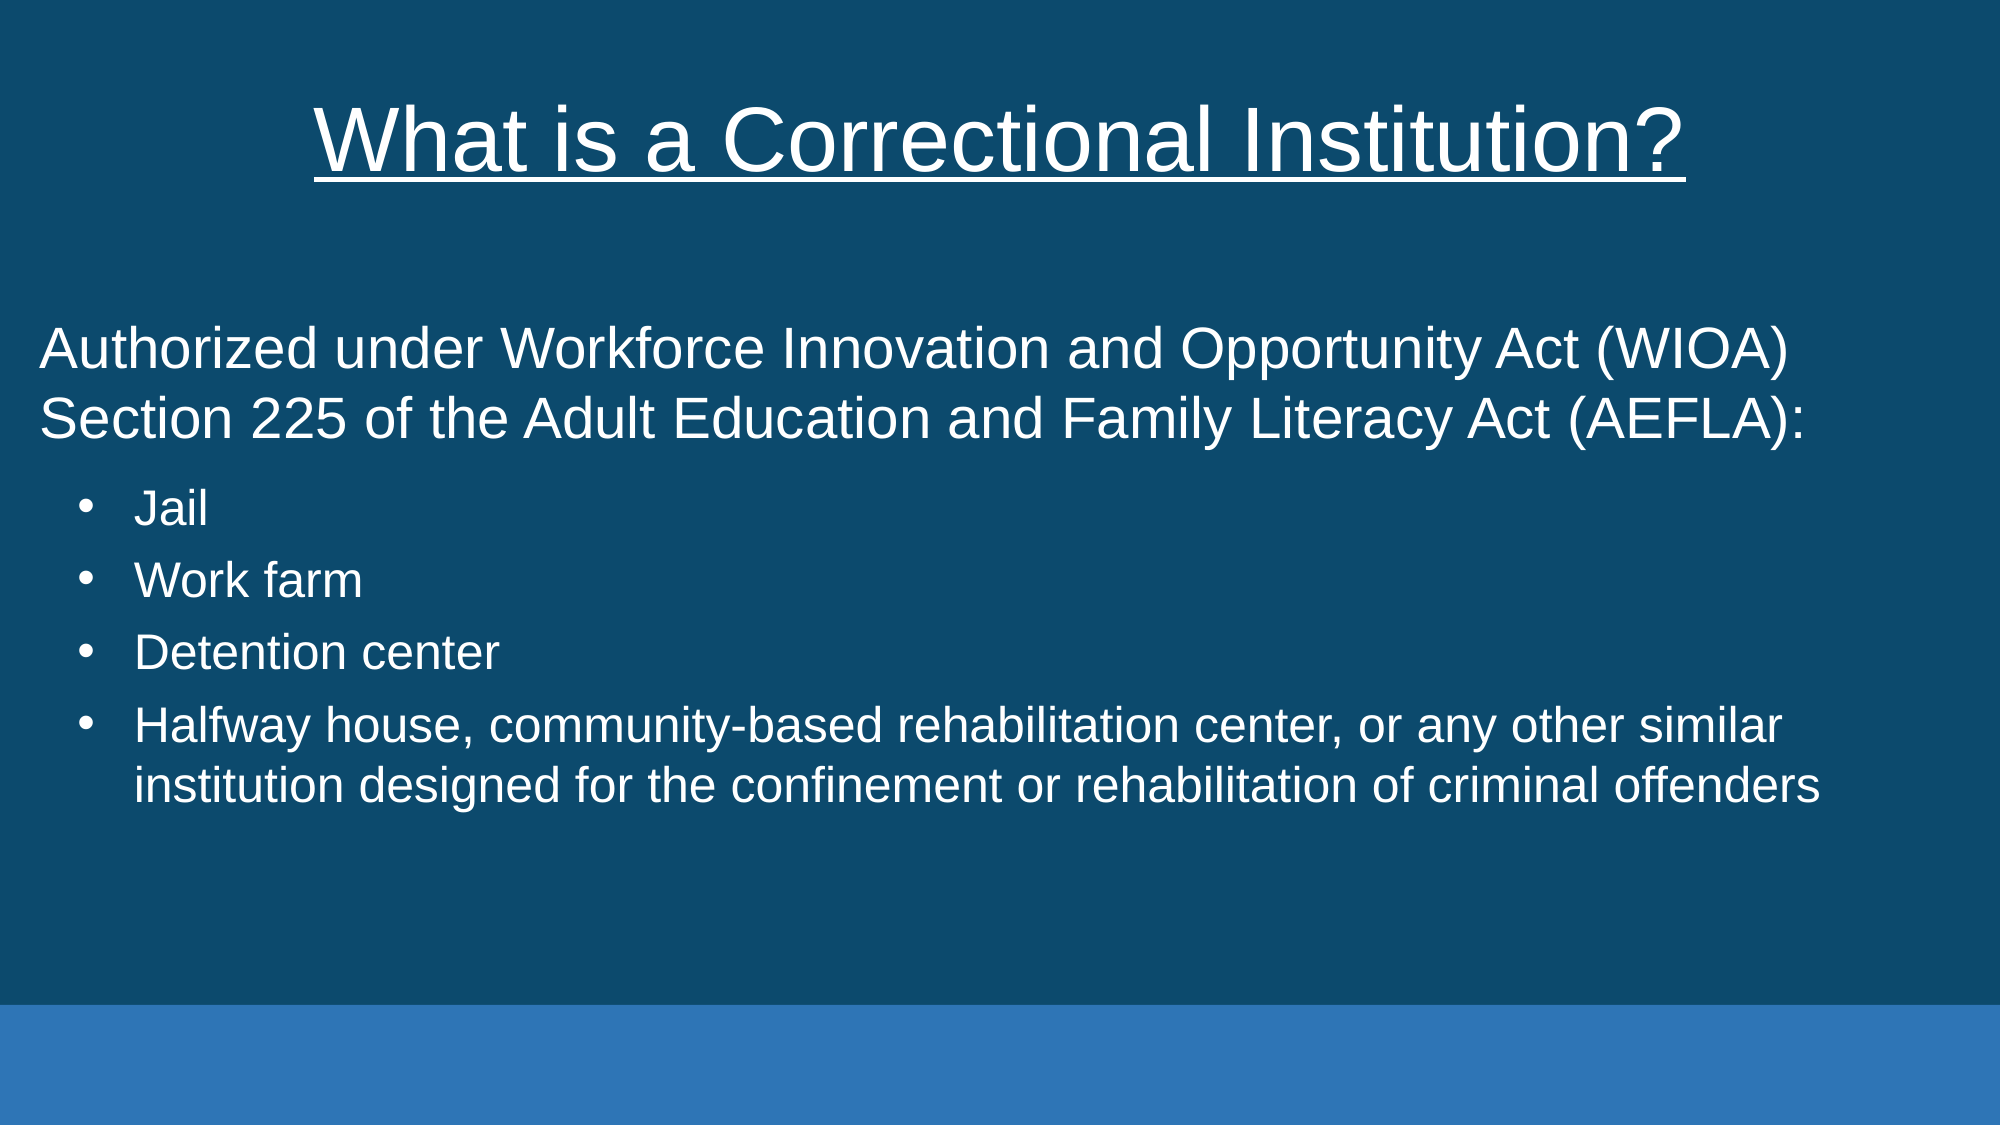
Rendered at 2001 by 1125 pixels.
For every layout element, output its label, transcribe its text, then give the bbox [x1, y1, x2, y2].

list Authorized under Workforce Innovation and Opportunity Act (WIOA) Section 225 of the Adult Education and Family Literacy Act (AEFLA): Jail Work farm Detention center Halfway house, community-based rehabilitation center, or any other similar institution designed for the confinement or rehabilitation of criminal offenders [24, 302, 1975, 1003]
title What is a Correctional Institution? [24, 33, 1975, 251]
